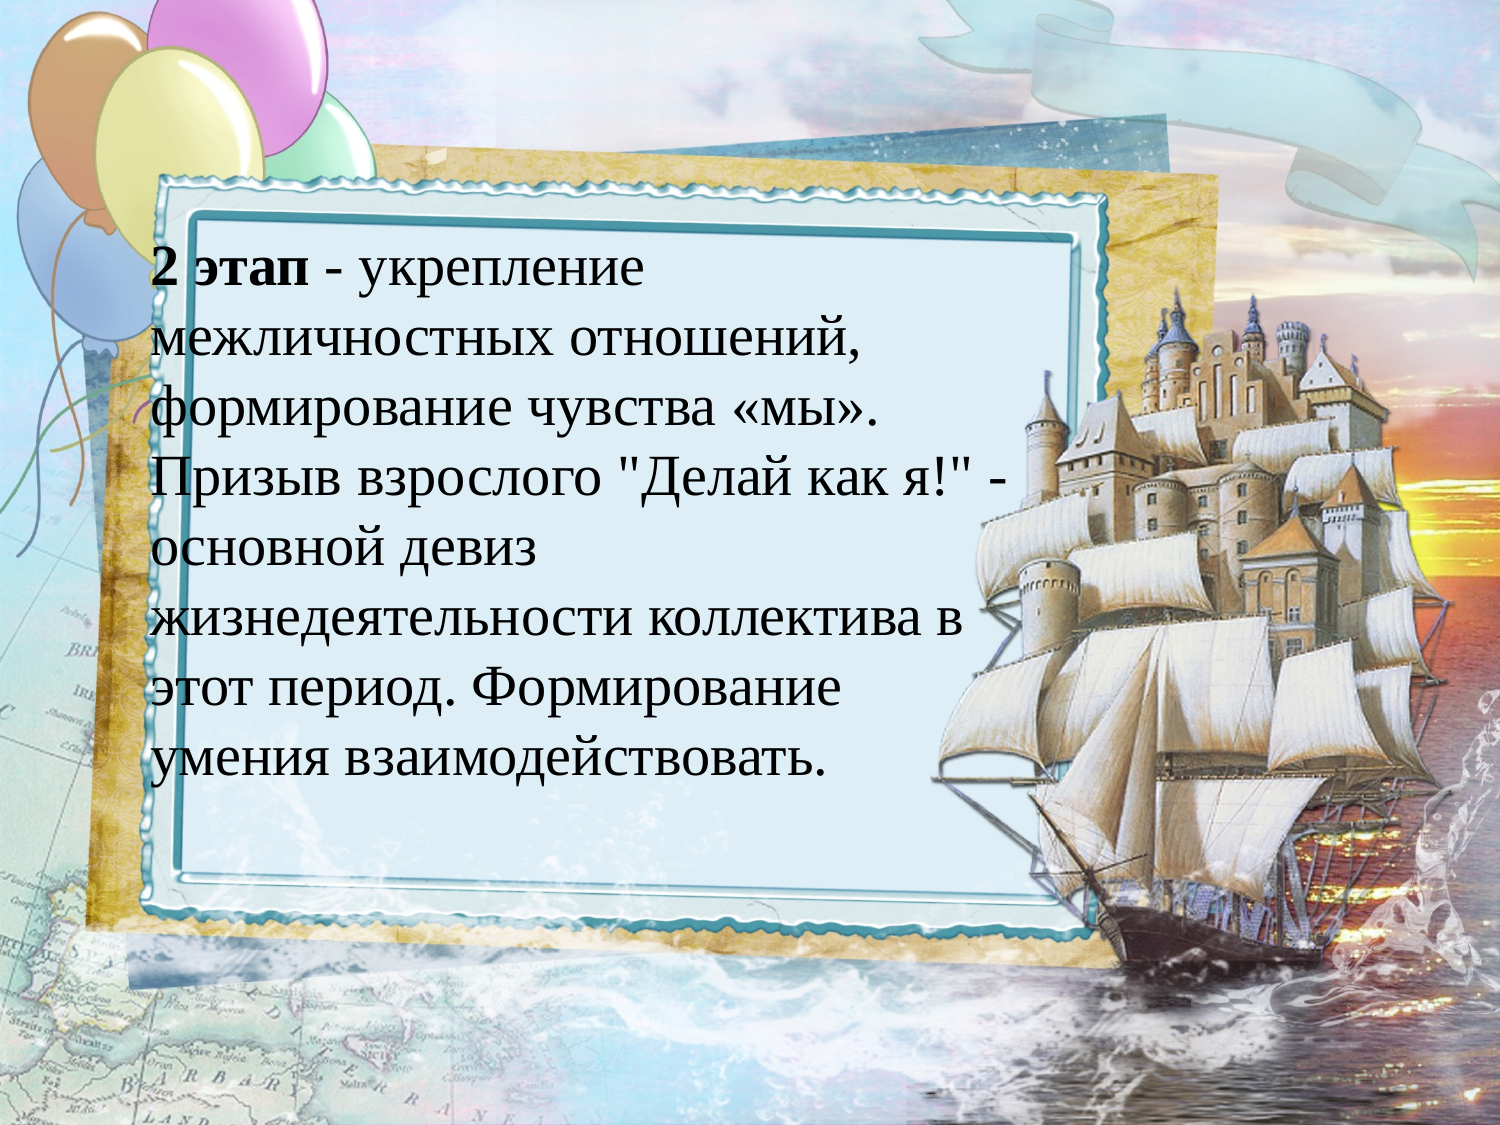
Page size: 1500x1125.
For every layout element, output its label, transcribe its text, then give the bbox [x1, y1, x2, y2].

text_box 2 этап - укрепление межличностных отношений, формирование чувства «мы». Призыв взрослого "Делай как я!" - основной девиз жизнедеятельности коллектива в этот период. Формирование умения взаимодействовать. [135, 219, 1034, 795]
picture [0, 0, 1500, 1125]
